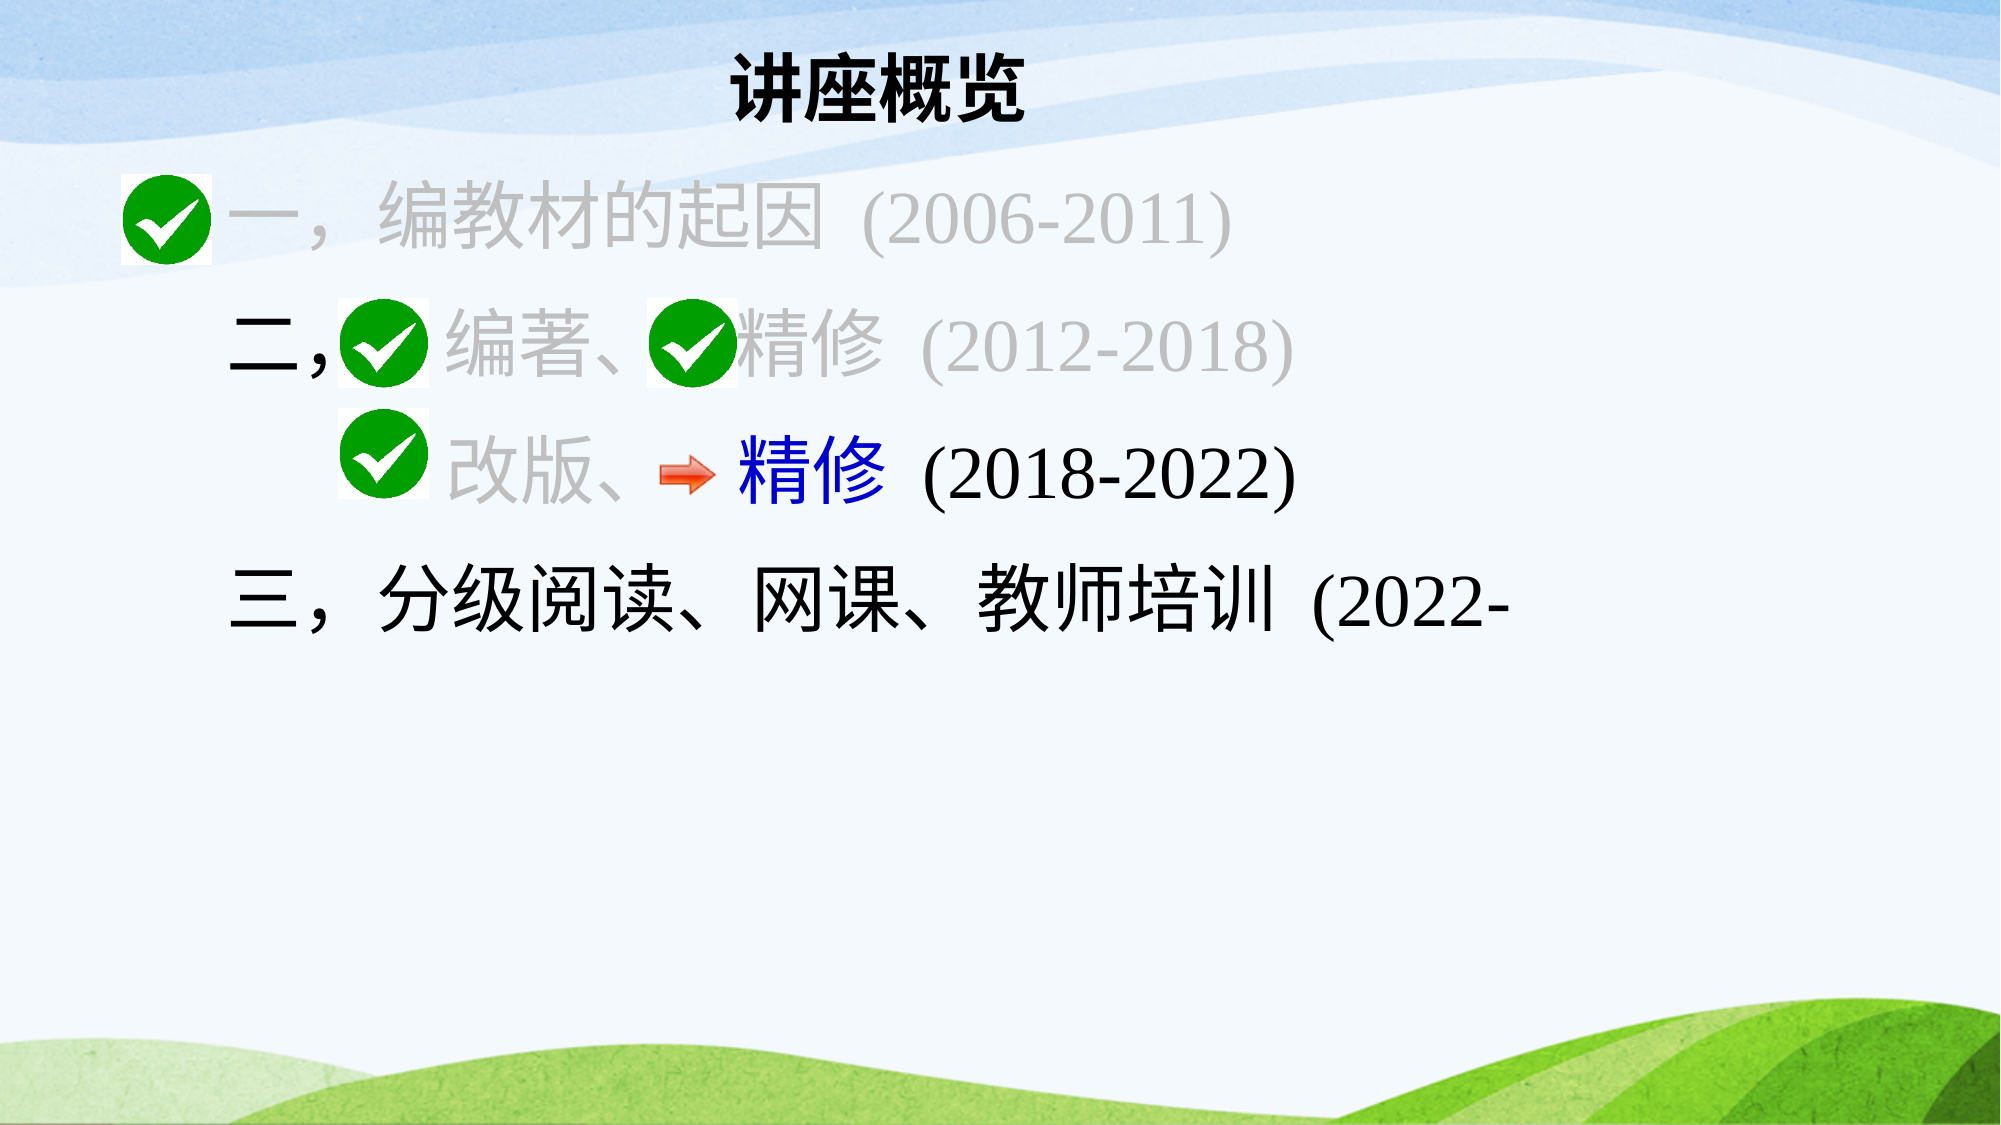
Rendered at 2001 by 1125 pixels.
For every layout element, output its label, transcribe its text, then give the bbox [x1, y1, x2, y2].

list 讲座概览 一，编教材的起因 (2006-2011) 二， 编著、 精修 (2012-2018) 改版、 精修 (2018-2022) 三，分级阅读、网课、教师培训 (2022- [211, 33, 1715, 874]
picture [0, 0, 2001, 1125]
